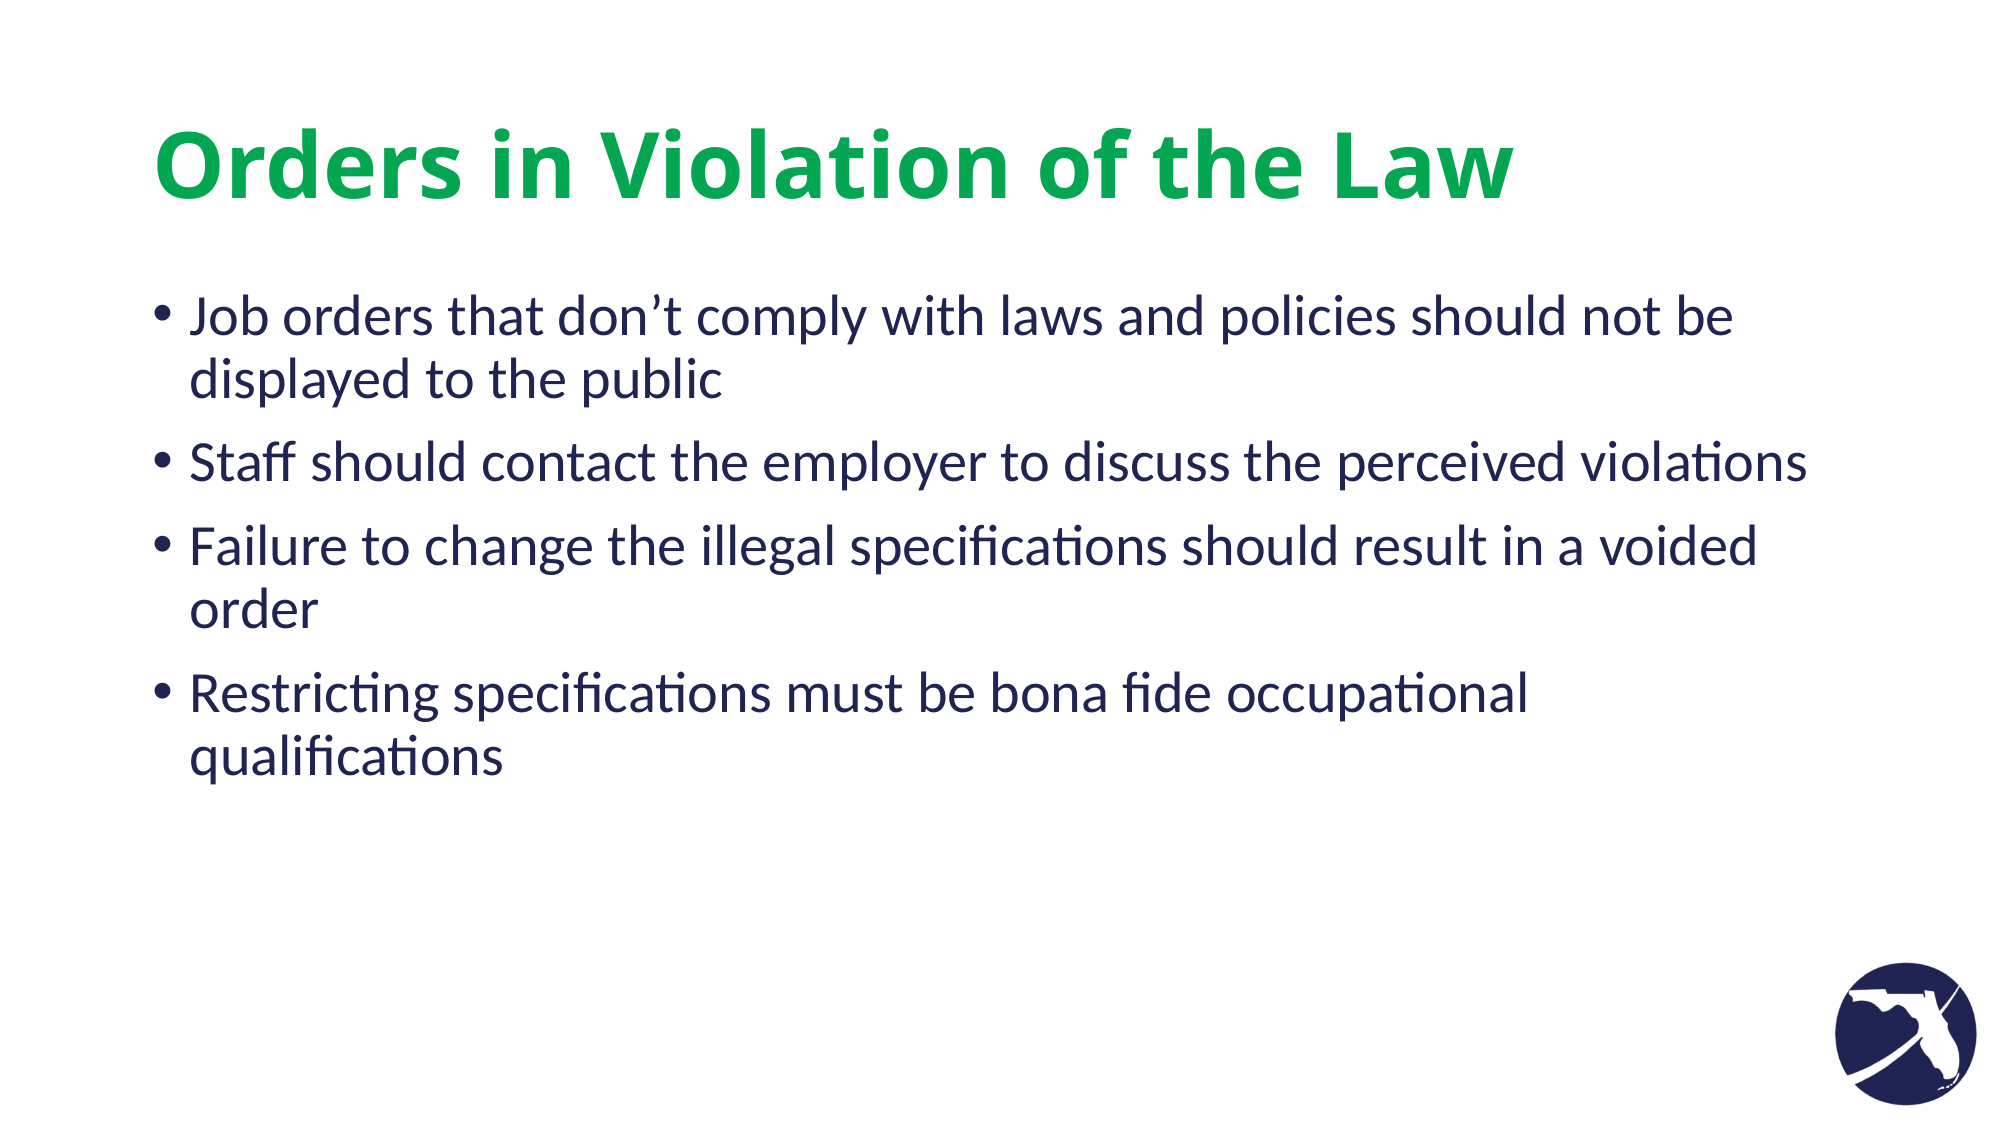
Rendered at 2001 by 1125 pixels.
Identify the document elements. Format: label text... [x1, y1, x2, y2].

title Orders in Violation of the Law [137, 59, 1863, 277]
picture [1834, 961, 1979, 1109]
list Job orders that don’t comply with laws and policies should not be displayed to the public Staff should contact the employer to discuss the perceived violations Failure to change the illegal specifications should result in a voided order Restricting specifications must be bona fide occupational qualifications [137, 277, 1863, 1020]
